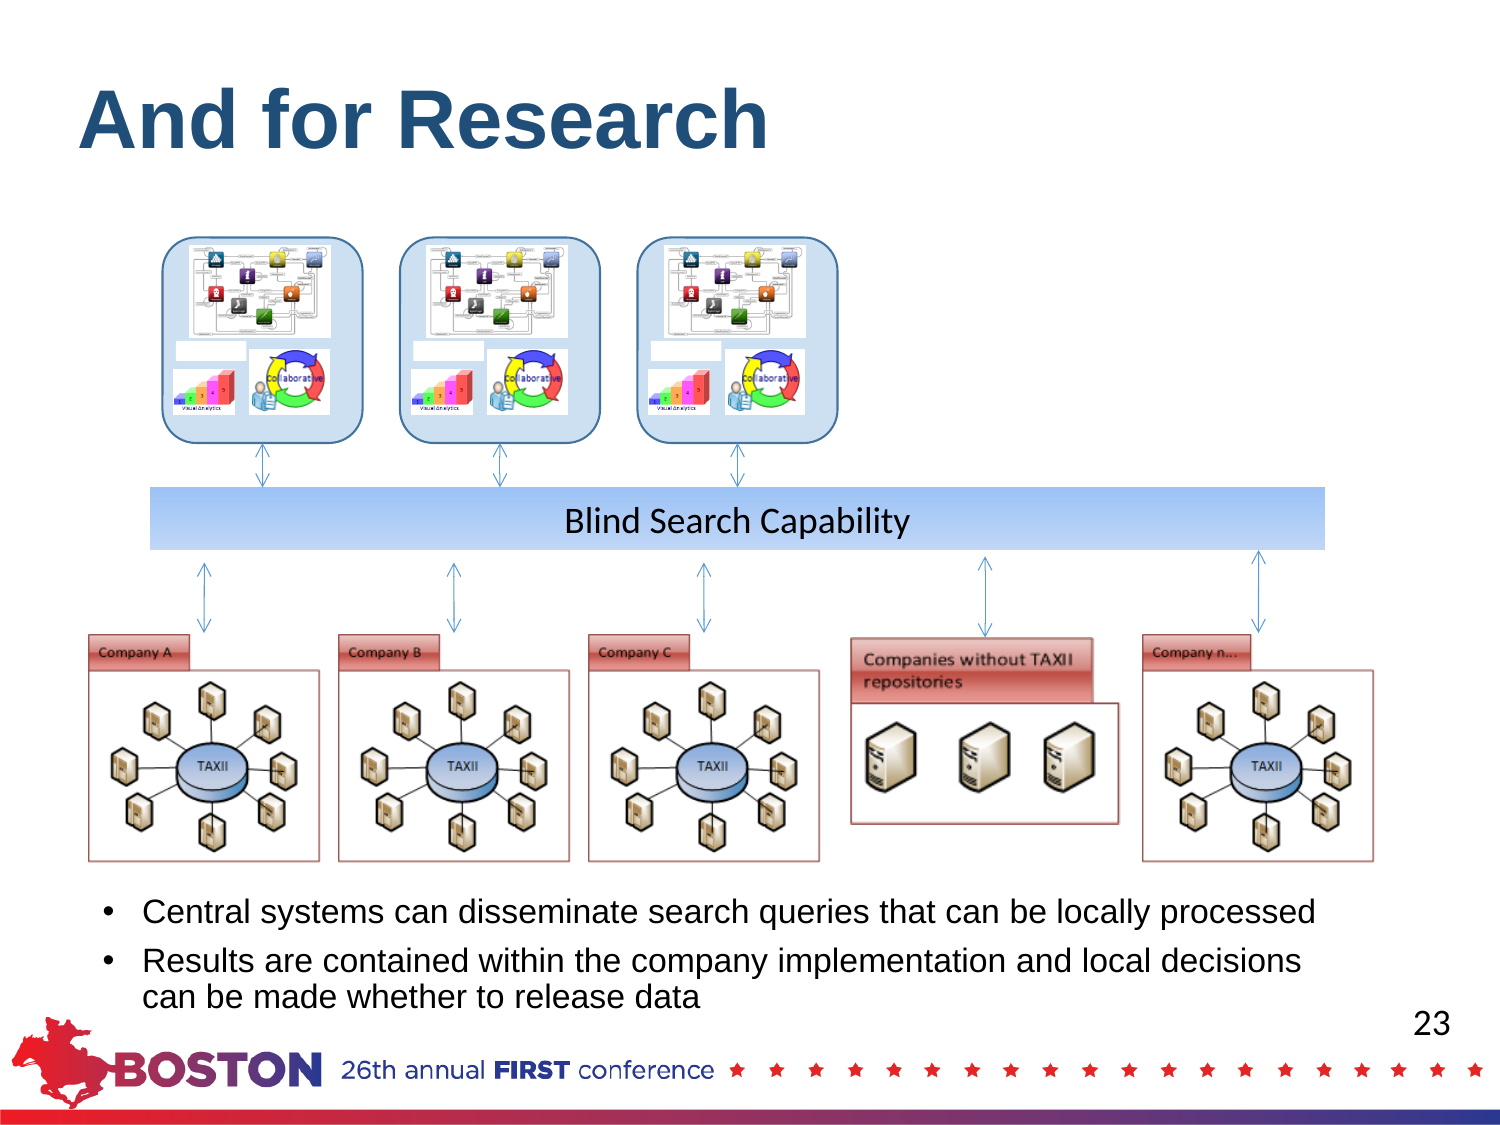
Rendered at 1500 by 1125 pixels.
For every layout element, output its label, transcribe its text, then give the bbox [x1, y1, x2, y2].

text_box 23 [1293, 990, 1466, 1051]
text_box Blind Search Capability [149, 486, 1326, 551]
text_box [175, 340, 247, 362]
list Central systems can disseminate search queries that can be locally processed Results are contained within the company implementation and local decisions can be made whether to release data [87, 887, 1375, 1025]
text_box [650, 340, 722, 362]
text_box [398, 236, 602, 445]
title And for Research [62, 59, 1413, 185]
text_box [636, 236, 839, 445]
text_box [412, 340, 485, 362]
picture [0, 0, 1500, 1125]
text_box [161, 236, 364, 445]
